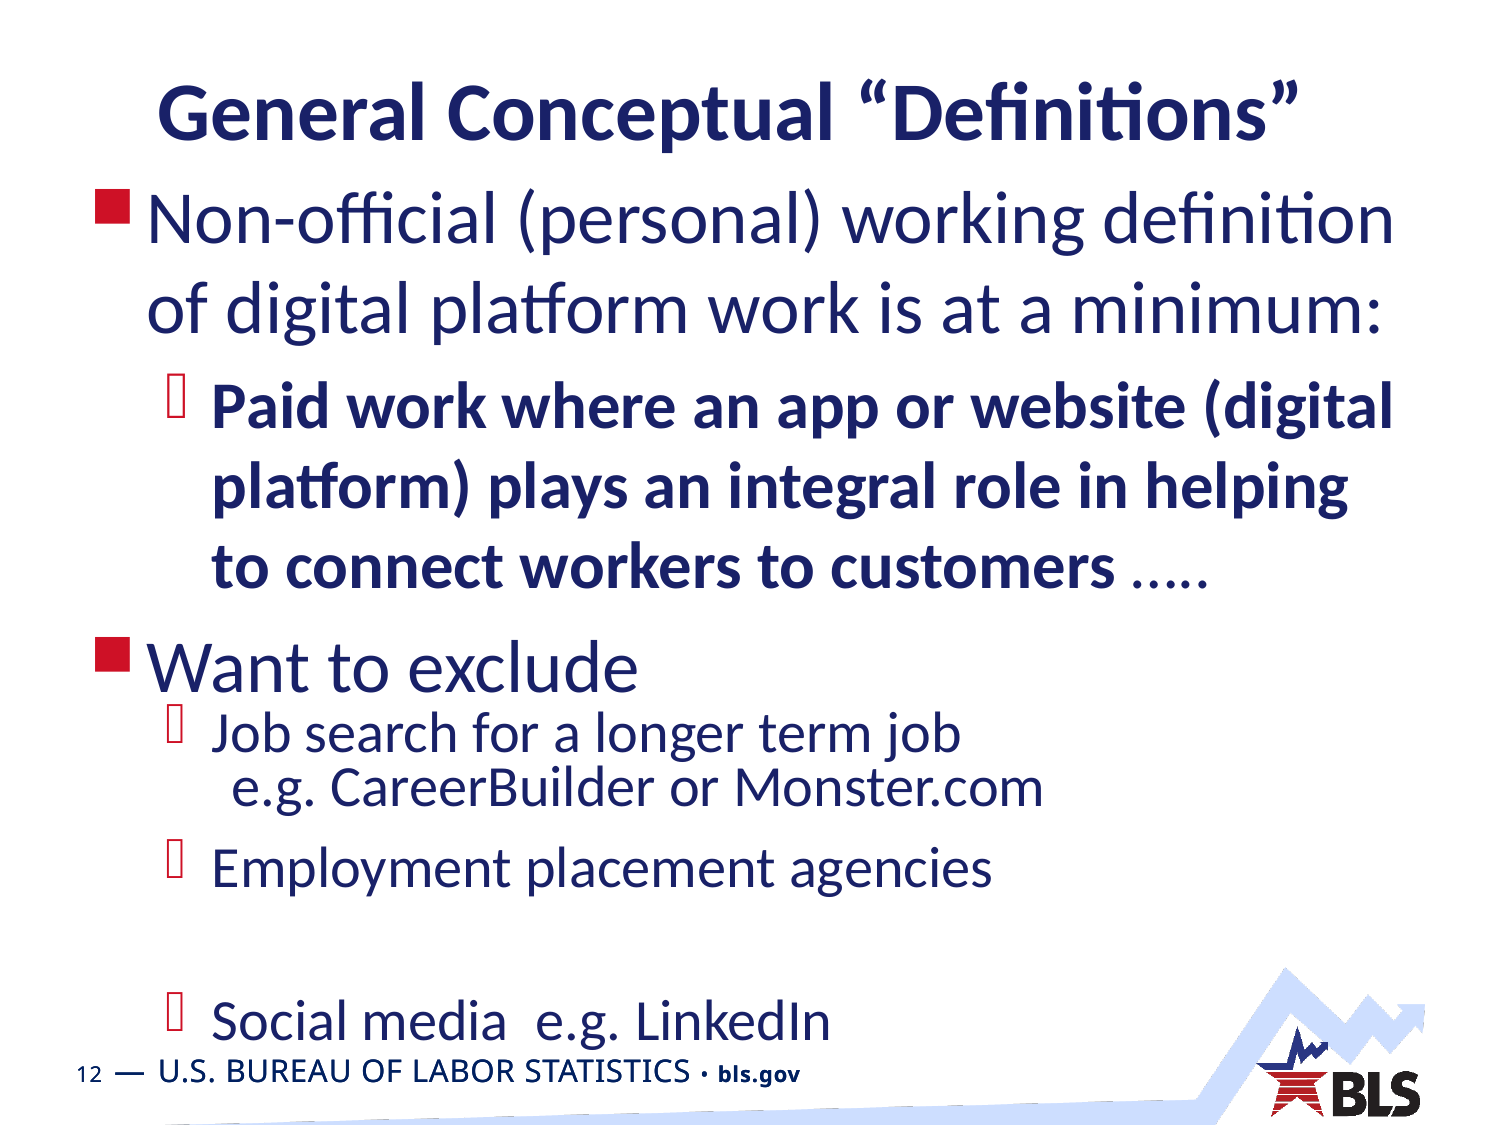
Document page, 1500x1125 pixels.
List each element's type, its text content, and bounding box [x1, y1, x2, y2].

list Non-official (personal) working definition of digital platform work is at a minimum: Paid work where an app or website (digital platform) plays an integral role in helping to connect workers to customers ….. Want to exclude Job search for a longer term job e.g. CareerBuilder or Monster.com Employment placement agencies Social media e.g. LinkedIn [74, 161, 1426, 938]
title General Conceptual “Definitions” [74, 49, 1426, 161]
picture [40, 967, 1425, 1125]
